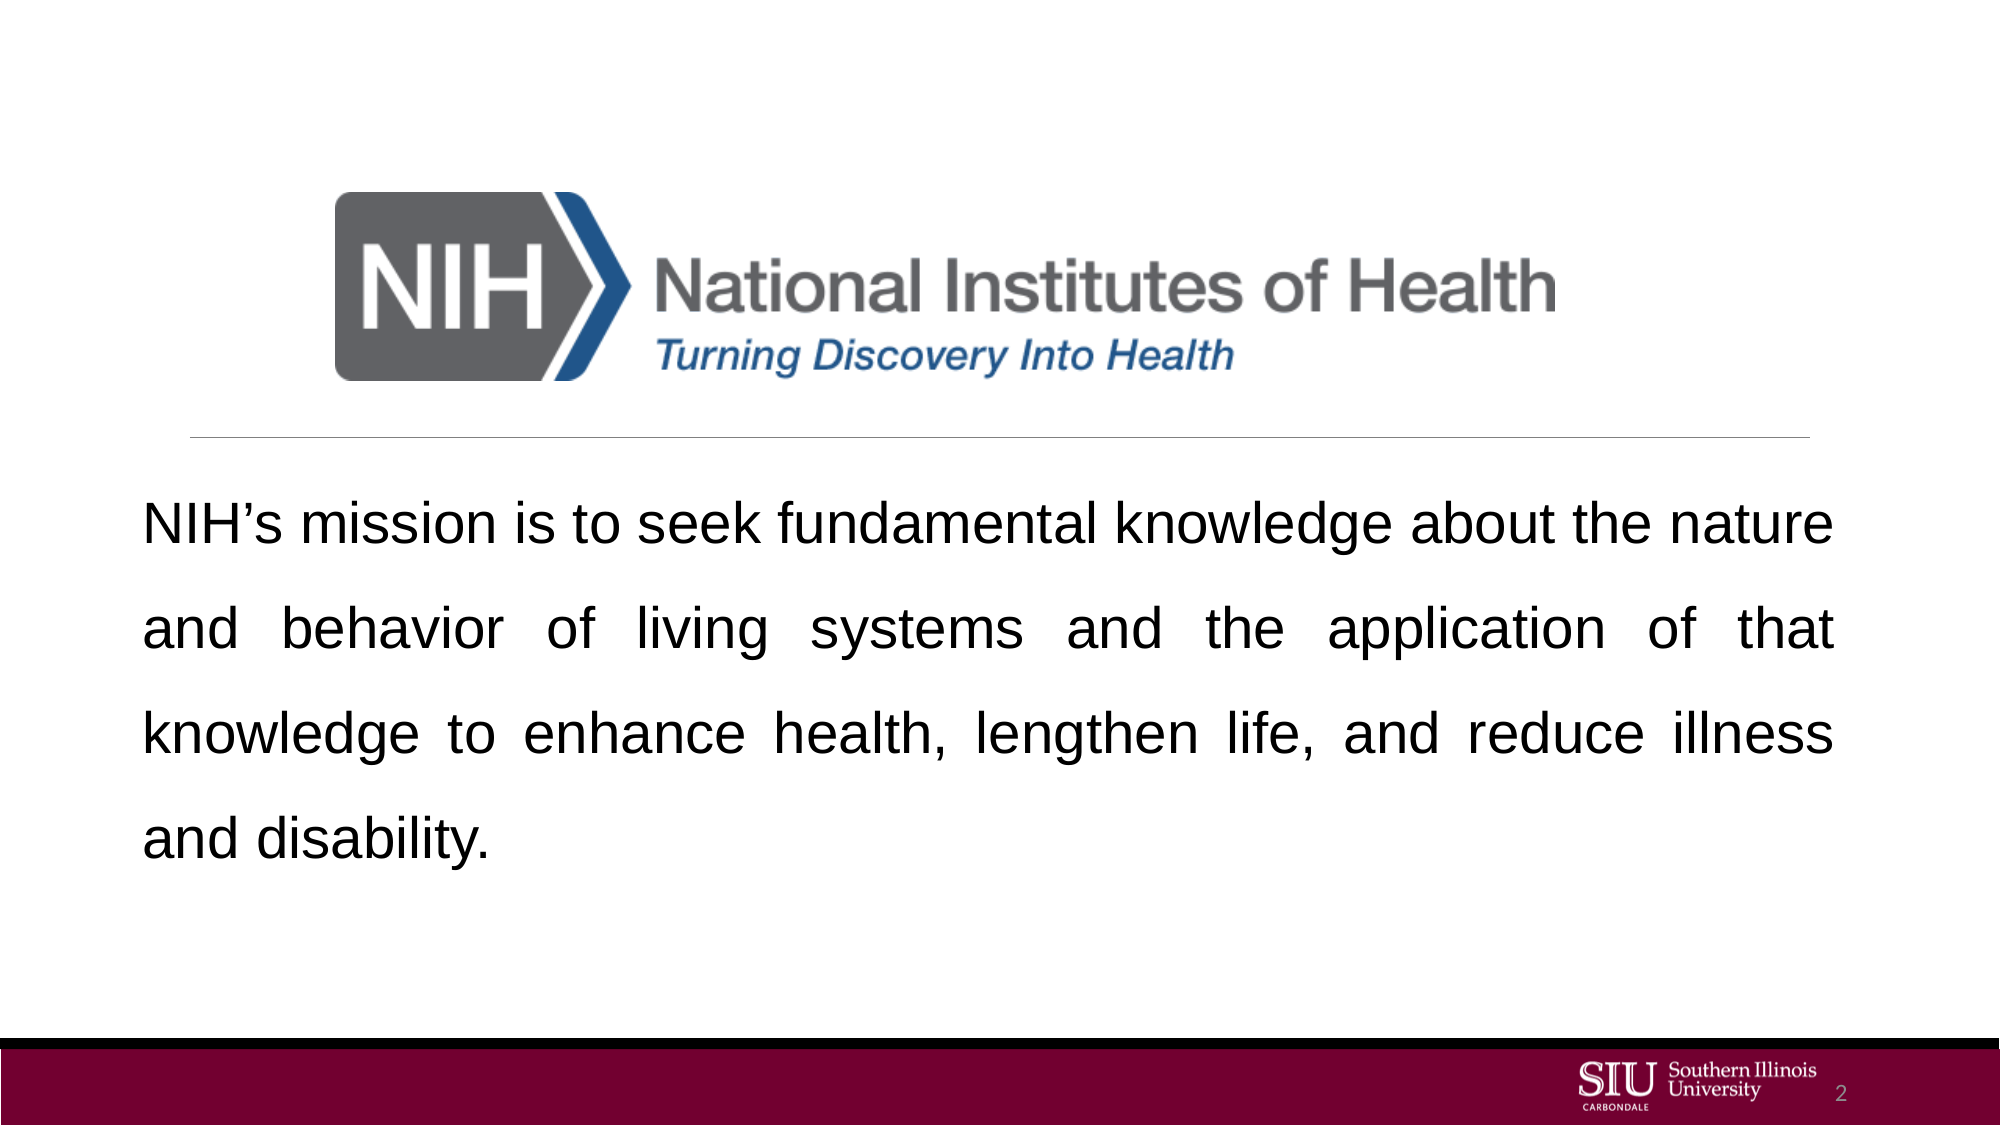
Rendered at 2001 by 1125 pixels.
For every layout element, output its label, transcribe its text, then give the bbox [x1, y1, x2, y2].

picture [335, 192, 1555, 381]
list NIH’s mission is to seek fundamental knowledge about the nature and behavior of living systems and the application of that knowledge to enhance health, lengthen life, and reduce illness and disability. [127, 443, 1853, 918]
picture [0, 1038, 2000, 1125]
